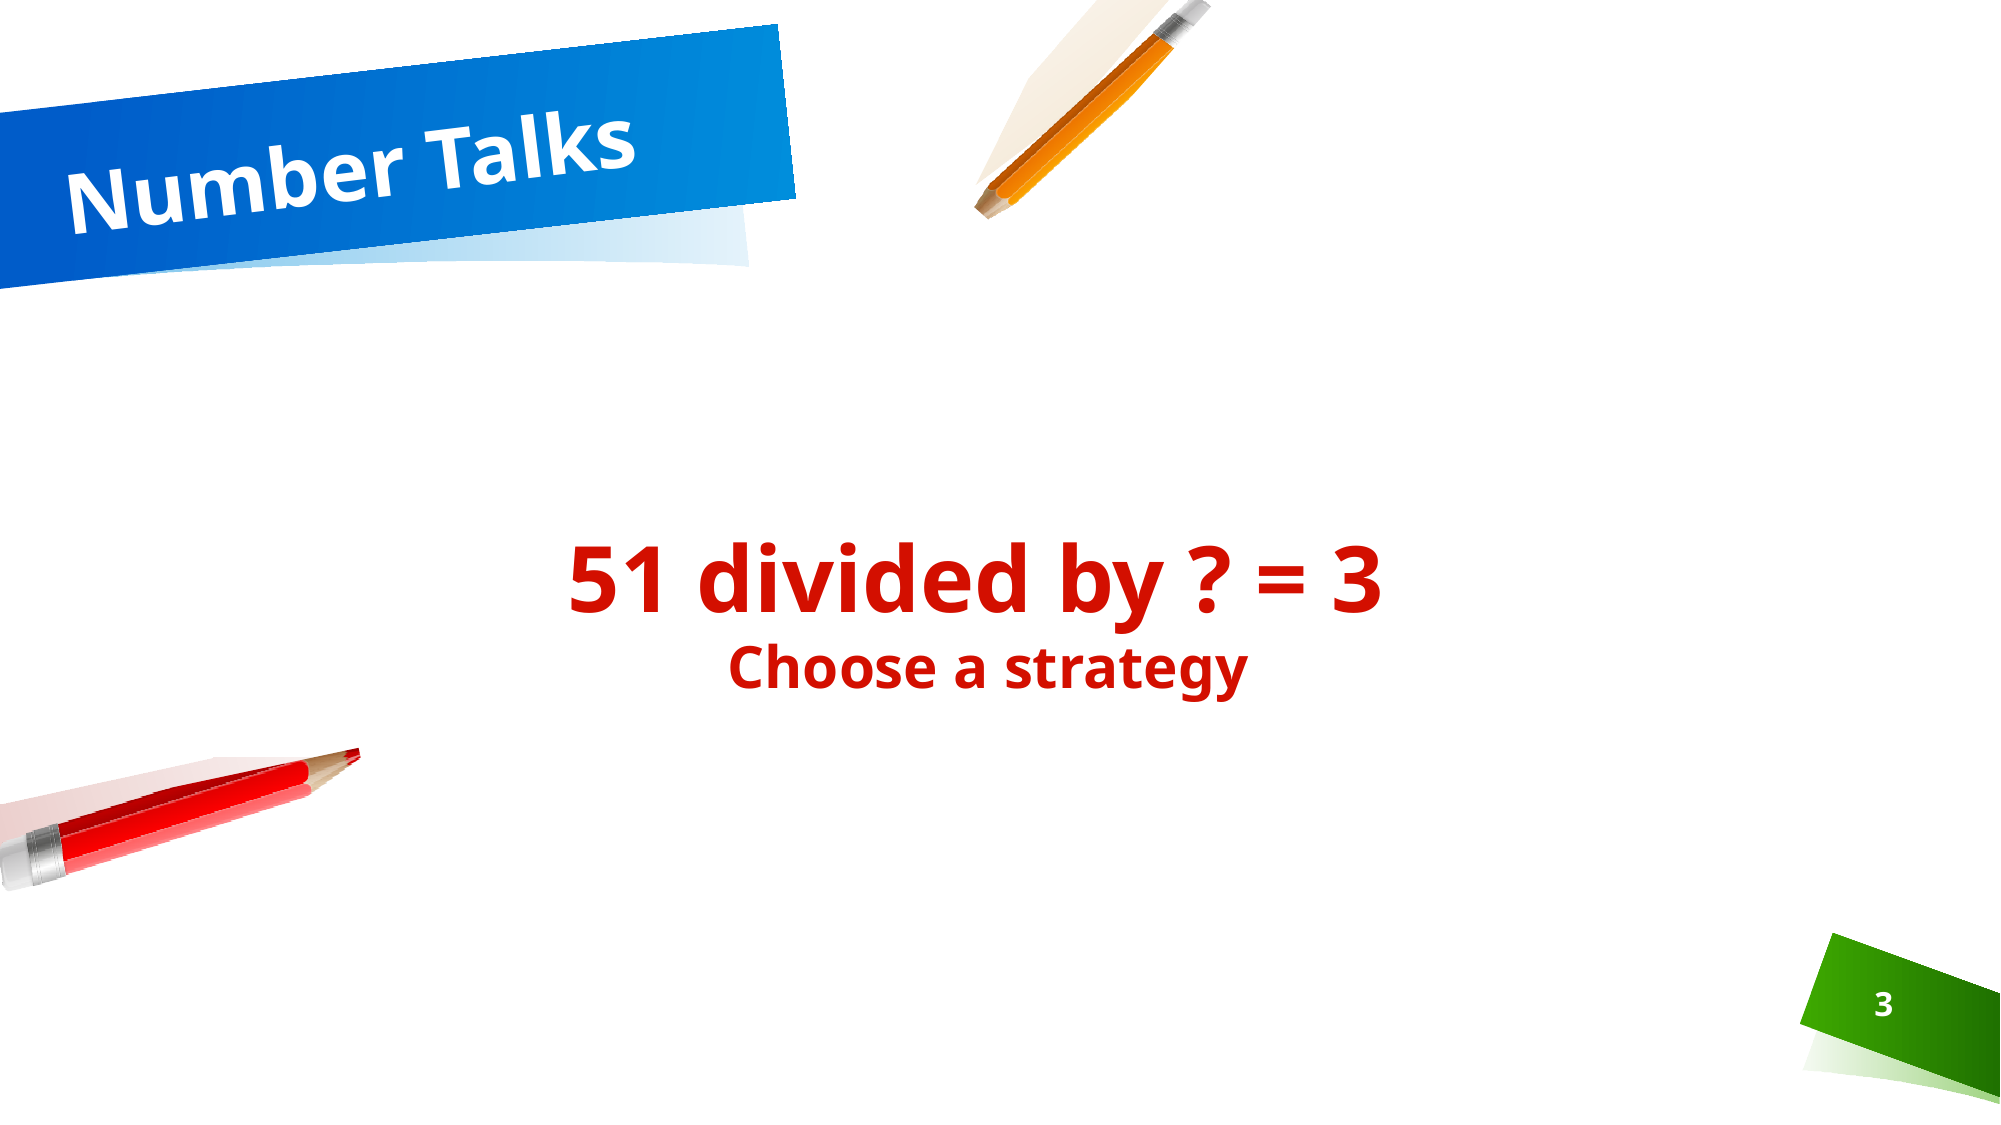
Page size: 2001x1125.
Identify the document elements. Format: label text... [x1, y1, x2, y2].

picture [0, 747, 373, 894]
title Number Talks [36, 15, 779, 319]
picture [956, 0, 1217, 237]
slide_number 3 [1831, 975, 1937, 1036]
footer 51 divided by ? = 3 Choose a strategy [554, 582, 1437, 640]
